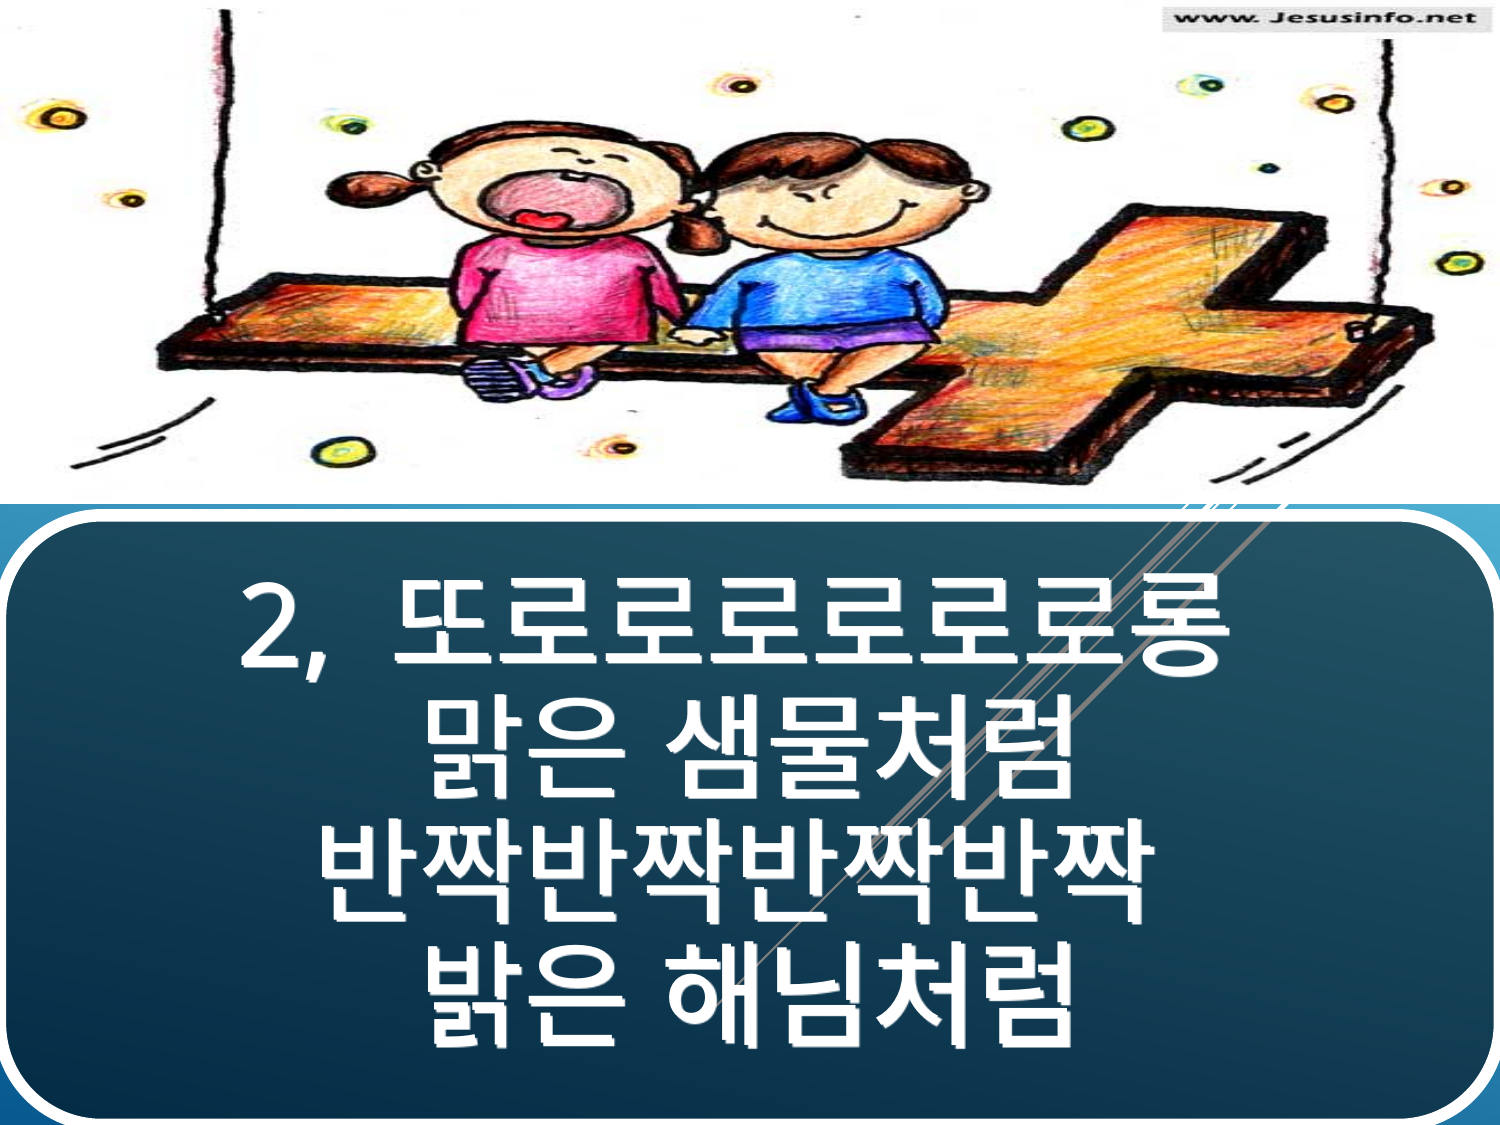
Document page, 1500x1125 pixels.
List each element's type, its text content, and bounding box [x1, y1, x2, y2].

picture [0, 0, 1500, 504]
text_box 2, 또로로로로로로롱 맑은 샘물처럼 반짝반짝반짝반짝 밝은 해님처럼 [0, 504, 1500, 1125]
